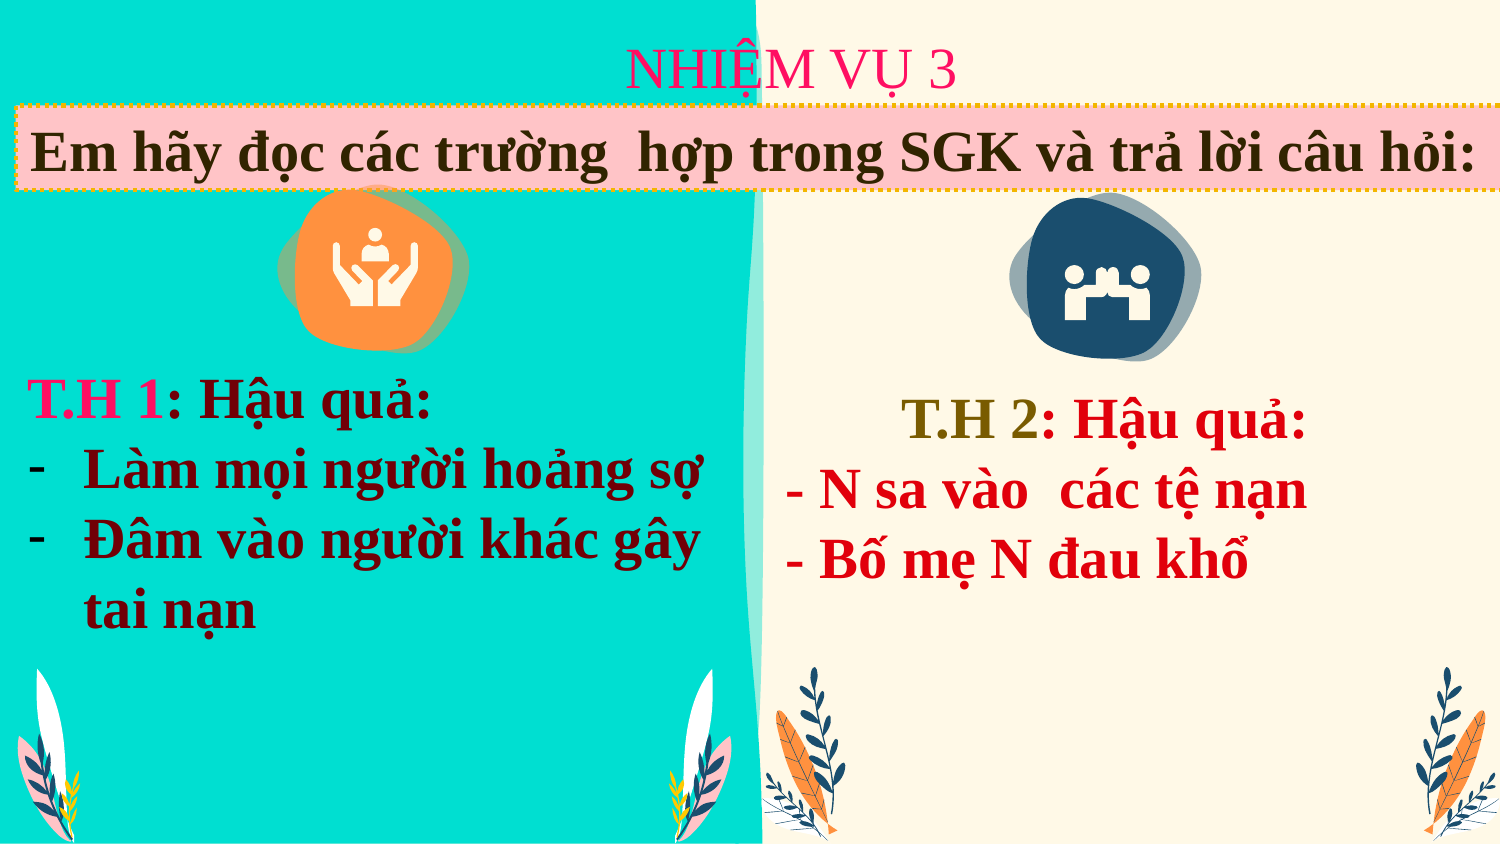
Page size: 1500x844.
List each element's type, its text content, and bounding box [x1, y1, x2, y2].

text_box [332, 227, 419, 307]
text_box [1064, 264, 1151, 321]
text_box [761, 666, 846, 844]
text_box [0, 665, 91, 844]
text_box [282, 185, 469, 351]
text_box NHIỆM VỤ 3 [581, 15, 1002, 105]
text_box Em hãy đọc các trường hợp trong SGK và trả lời câu hỏi: [14, 103, 1500, 192]
text_box T.H 2: Hậu quả: - N sa vào các tệ nạn - Bố mẹ N đau khổ [770, 372, 1440, 598]
text_box T.H 1: Hậu quả: Làm mọi người hoảng sợ Đâm vào người khác gây tai nạn [12, 353, 753, 648]
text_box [991, 165, 1223, 381]
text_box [659, 665, 750, 844]
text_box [1415, 666, 1500, 844]
